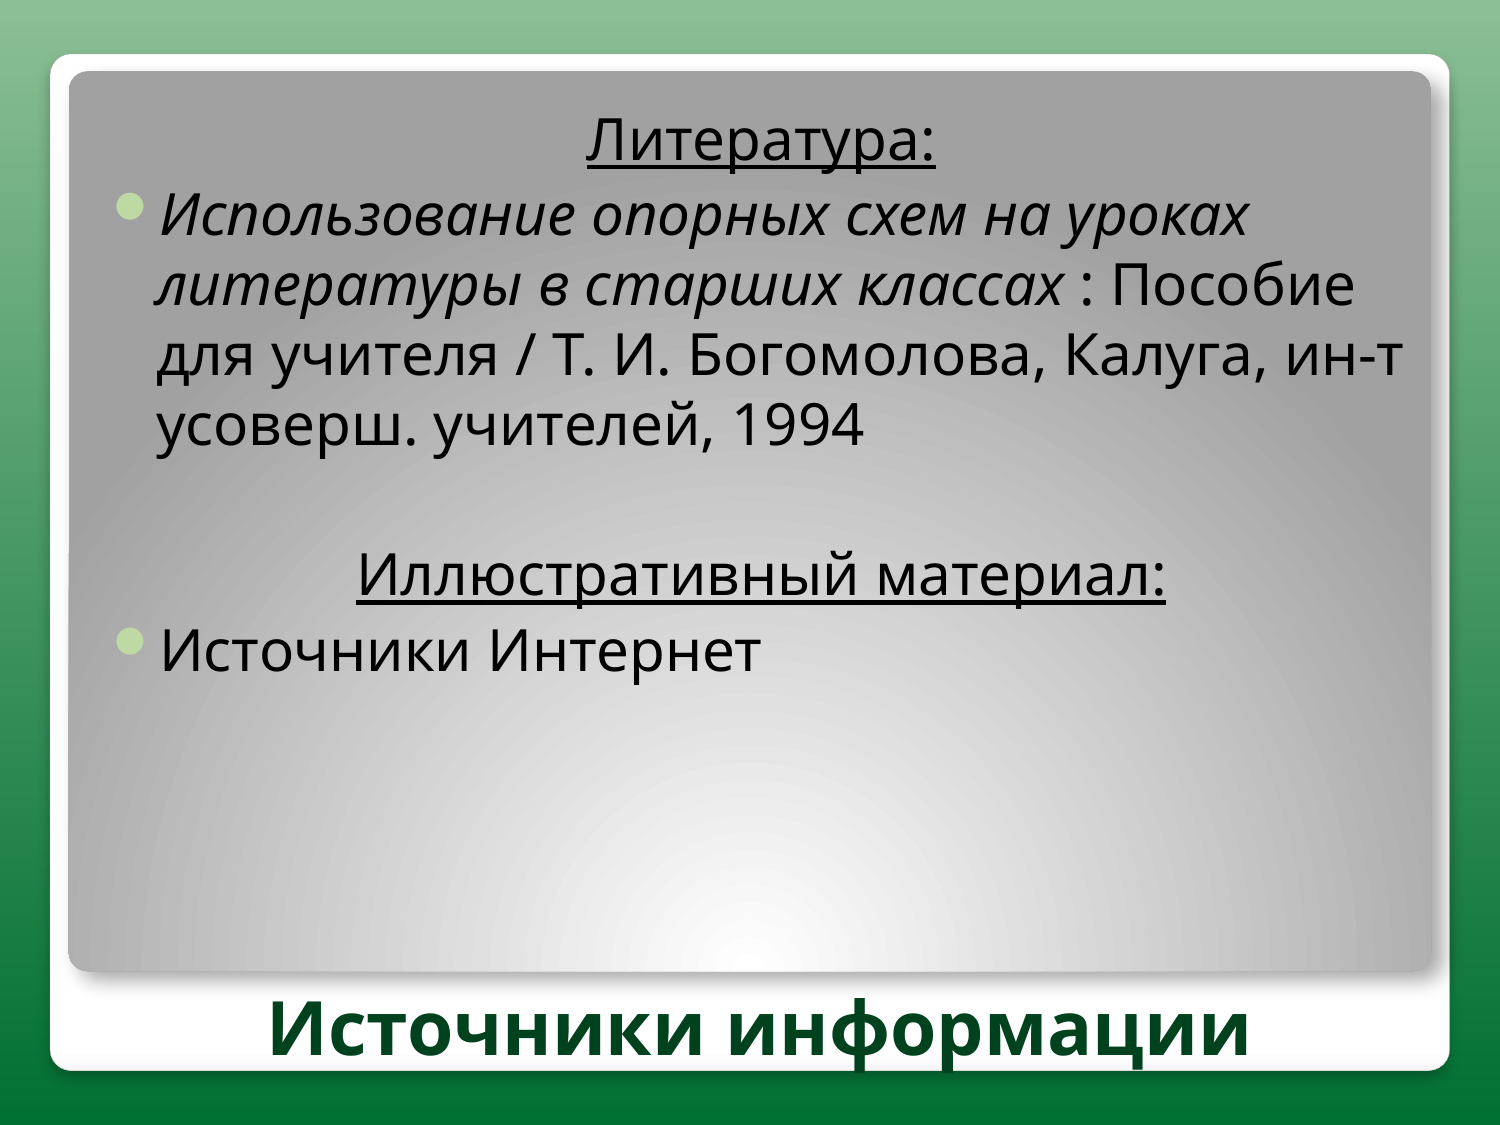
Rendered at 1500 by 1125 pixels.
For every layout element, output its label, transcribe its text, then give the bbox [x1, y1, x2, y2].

list Литература: Использование опорных схем на уроках литературы в старших классах : Пособие для учителя / Т. И. Богомолова, Калуга, ин-т усоверш. учителей, 1994 Иллюстративный материал: Источники Интернет [82, 86, 1425, 774]
title Источники информации [88, 905, 1431, 1078]
